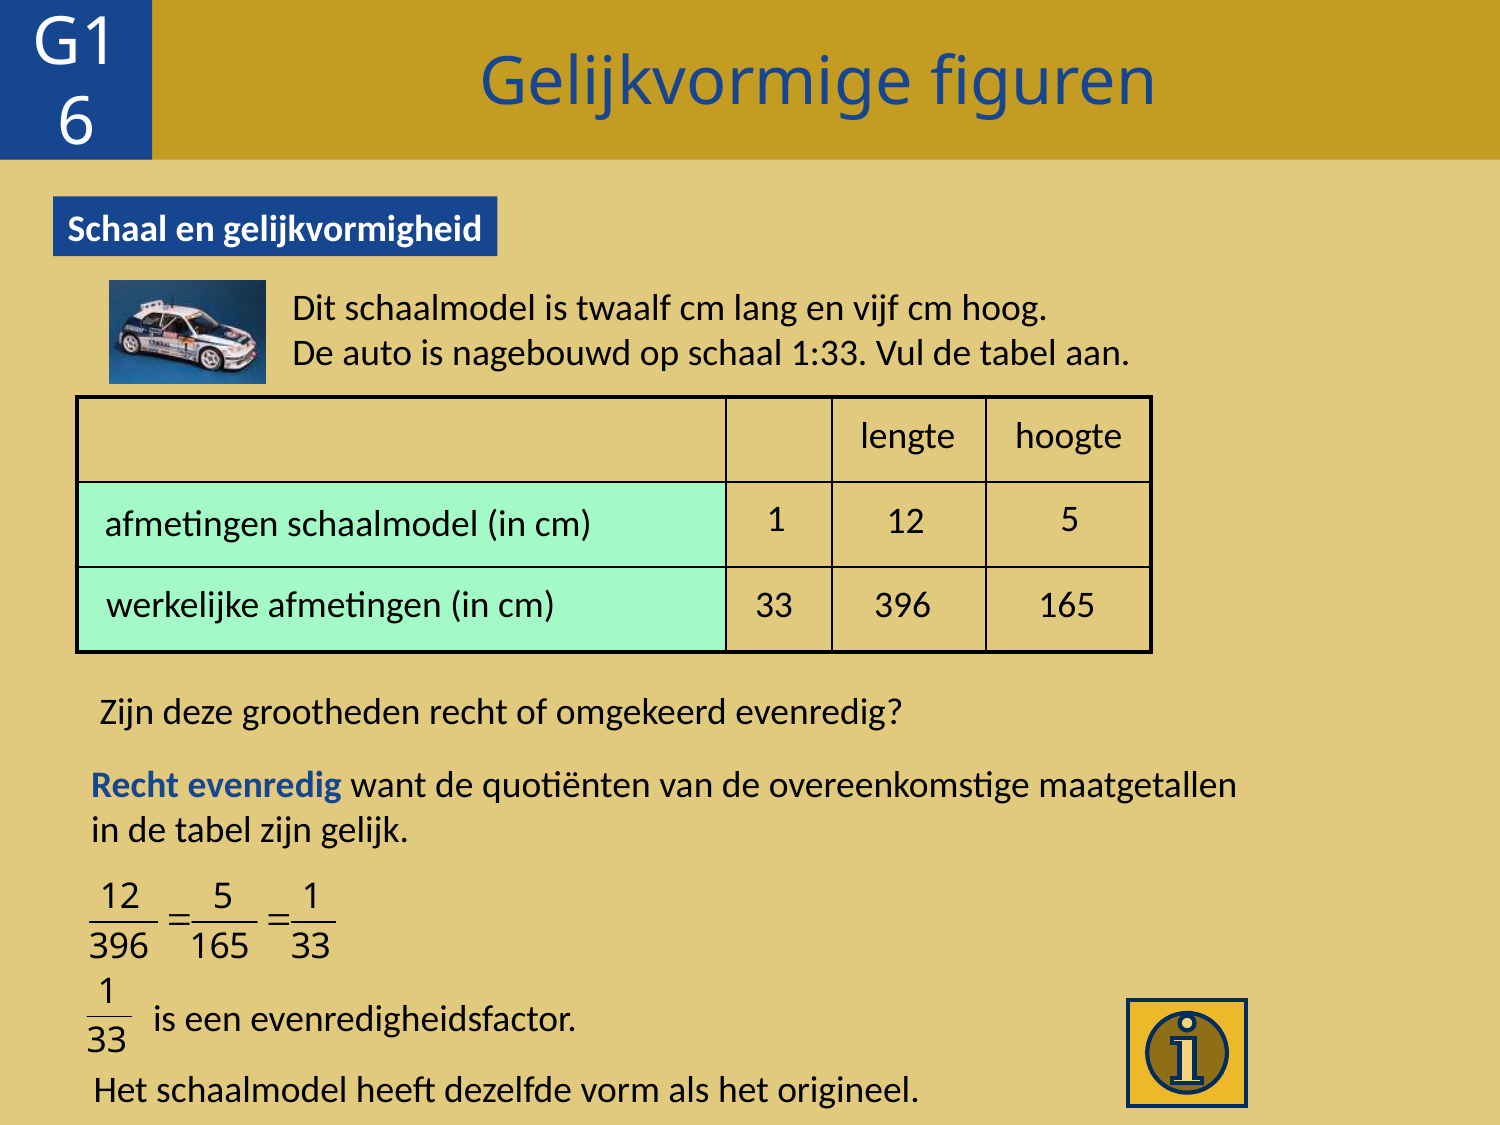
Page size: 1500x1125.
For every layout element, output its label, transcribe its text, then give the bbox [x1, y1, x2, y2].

text_box Zijn deze grootheden recht of omgekeerd evenredig? [84, 679, 920, 740]
table_cell [833, 642, 985, 650]
text_box Schaal en gelijkvormigheid [53, 196, 498, 257]
text_box [1128, 999, 1247, 1106]
table_header [79, 399, 725, 481]
text_box Het schaalmodel heeft dezelfde vorm als het origineel. [78, 1057, 936, 1118]
table_cell [1143, 483, 1149, 566]
table_cell [987, 568, 1149, 650]
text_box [0, 0, 1500, 160]
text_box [74, 969, 597, 1059]
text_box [88, 403, 1139, 634]
table_cell [79, 483, 83, 566]
table_cell [727, 642, 831, 650]
table_cell [79, 568, 725, 650]
table_header [987, 399, 1149, 481]
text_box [109, 275, 1188, 384]
text_box Recht evenredig want de quotiënten van de overeenkomstige maatgetallen in de tabel zijn gelijk. [76, 752, 1282, 858]
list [84, 875, 349, 965]
